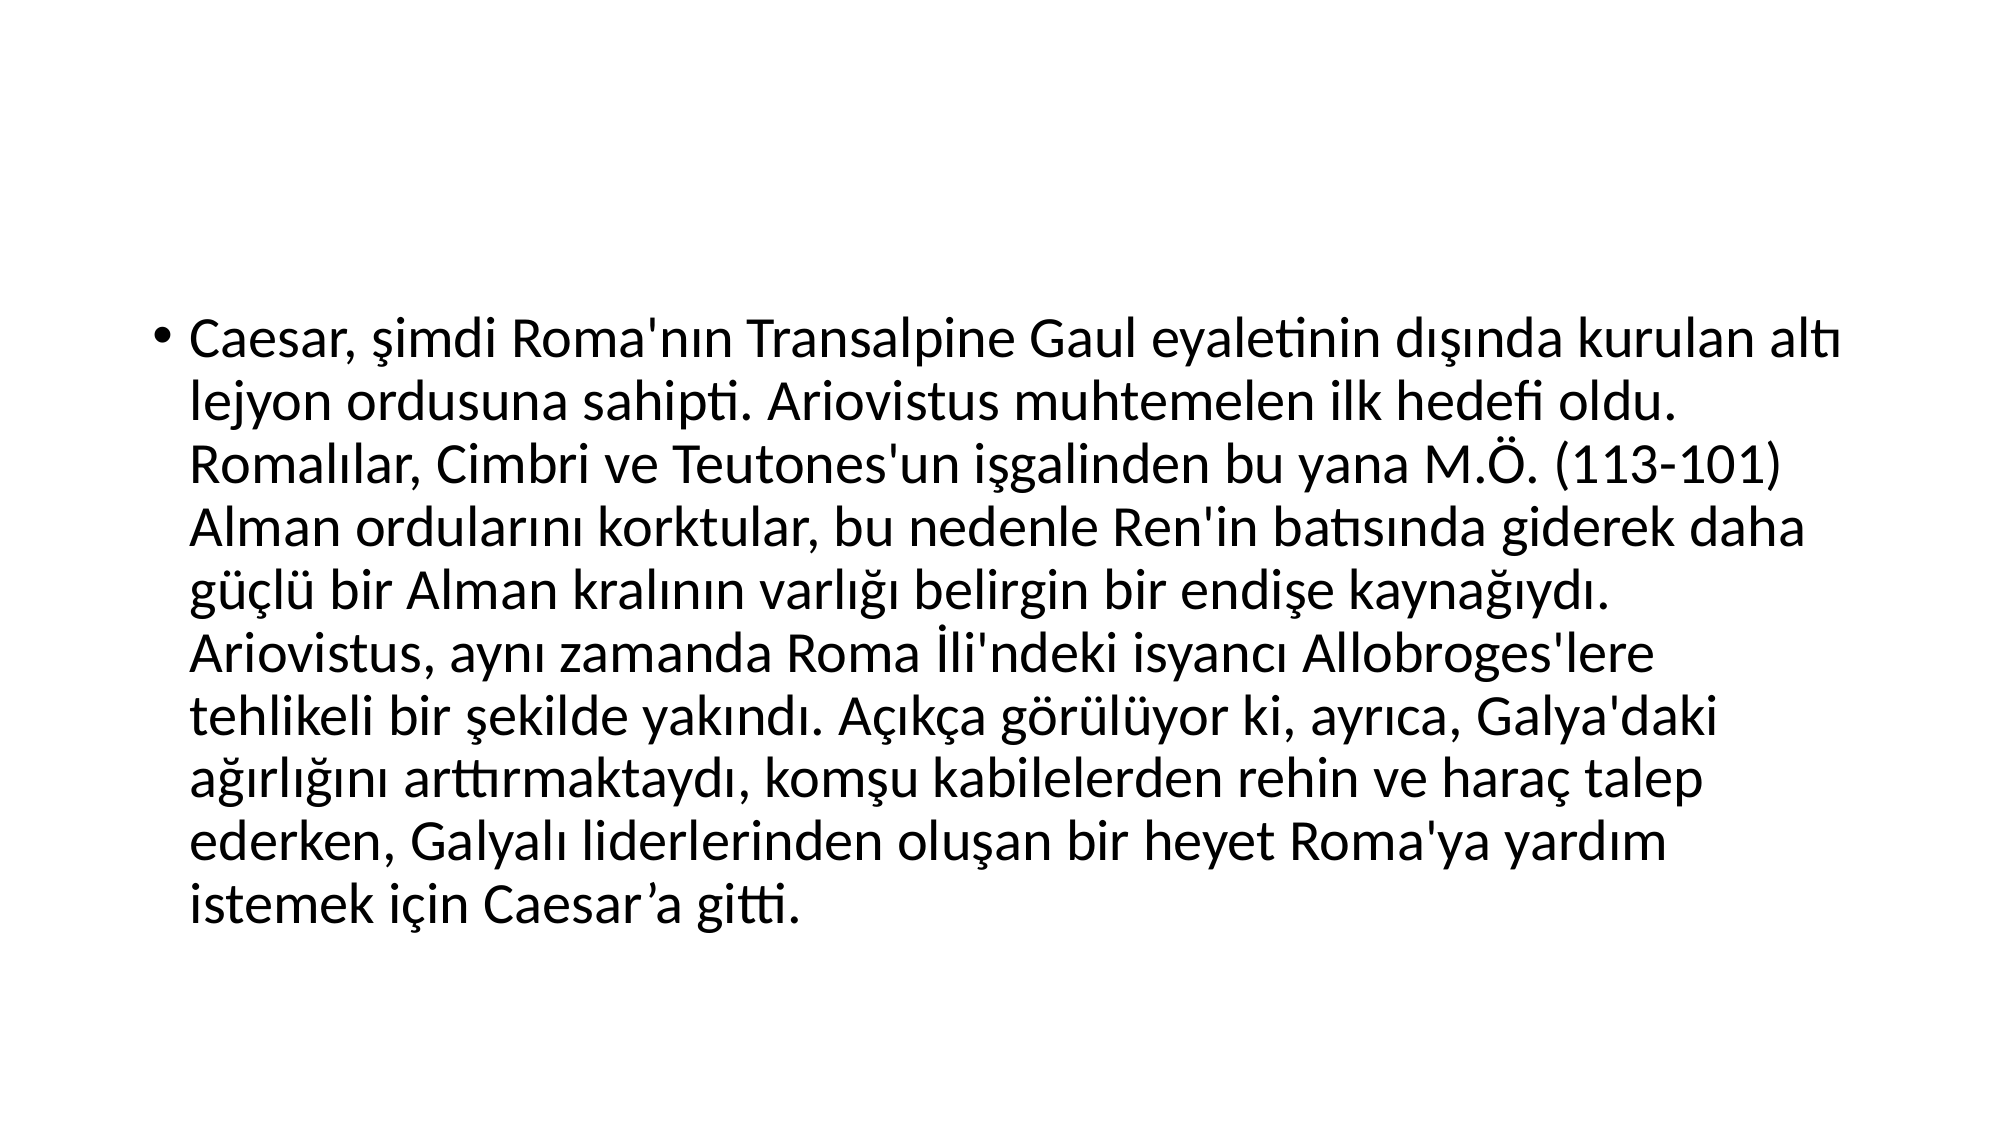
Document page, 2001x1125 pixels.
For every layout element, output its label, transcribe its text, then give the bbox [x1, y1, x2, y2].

list Caesar, şimdi Roma'nın Transalpine Gaul eyaletinin dışında kurulan altı lejyon ordusuna sahipti. Ariovistus muhtemelen ilk hedefi oldu. Romalılar, Cimbri ve Teutones'un işgalinden bu yana M.Ö. (113-101) Alman ordularını korktular, bu nedenle Ren'in batısında giderek daha güçlü bir Alman kralının varlığı belirgin bir endişe kaynağıydı. Ariovistus, aynı zamanda Roma İli'ndeki isyancı Allobroges'lere tehlikeli bir şekilde yakındı. Açıkça görülüyor ki, ayrıca, Galya'daki ağırlığını arttırmaktaydı, komşu kabilelerden rehin ve haraç talep ederken, Galyalı liderlerinden oluşan bir heyet Roma'ya yardım istemek için Caesar’a gitti. [137, 299, 1863, 1014]
